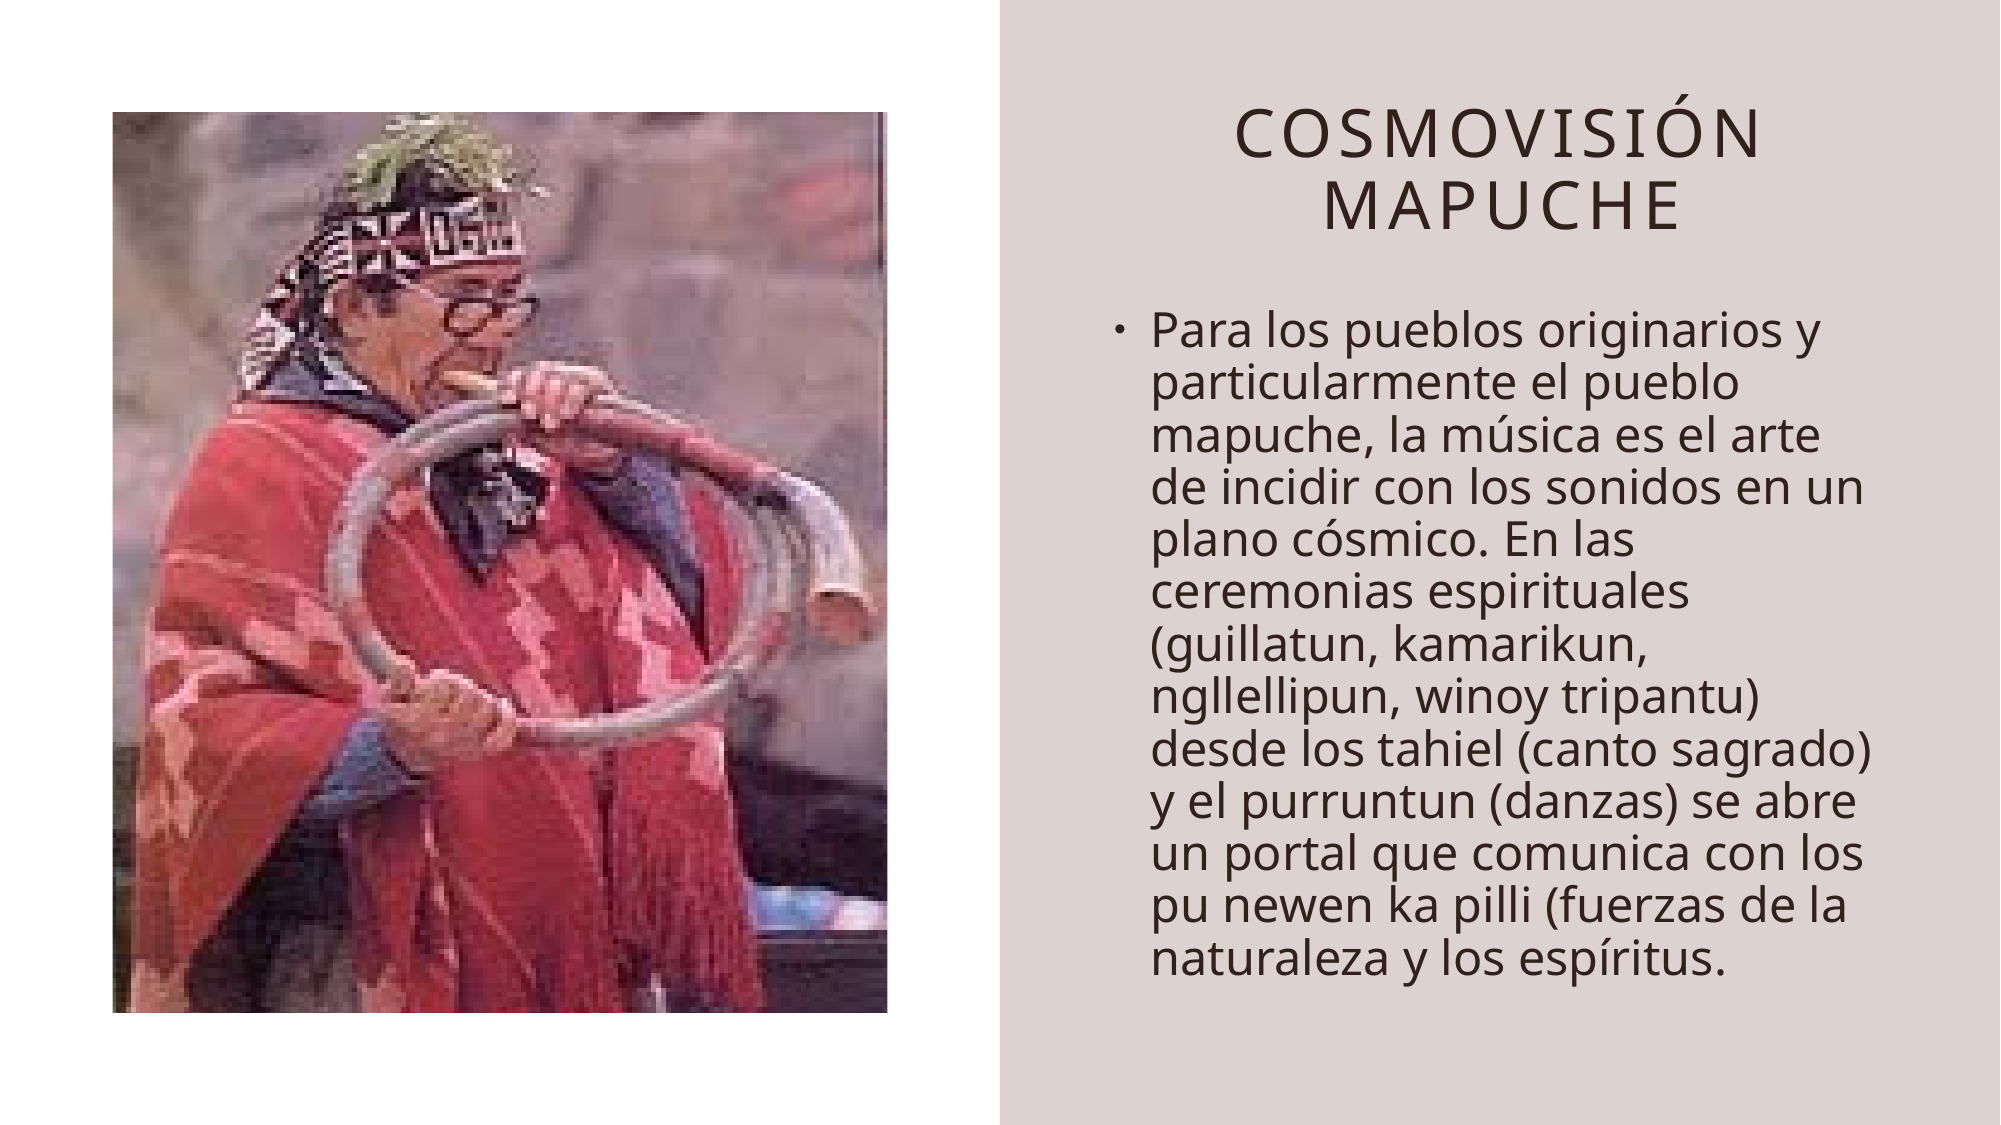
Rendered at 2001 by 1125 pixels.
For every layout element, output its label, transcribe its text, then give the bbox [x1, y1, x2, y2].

list Para los pueblos originarios y particularmente el pueblo mapuche, la música es el arte de incidir con los sonidos en un plano cósmico. En las ceremonias espirituales (guillatun, kamarikun, ngllellipun, winoy tripantu) desde los tahiel (canto sagrado) y el purruntun (danzas) se abre un portal que comunica con los pu newen ka pilli (fuerzas de la naturaleza y los espíritus. [1099, 298, 1891, 1032]
text_box [0, 0, 999, 1125]
picture [112, 112, 888, 1013]
title Cosmovisión Mapuche [1112, 83, 1891, 252]
text_box [999, 0, 2000, 1125]
